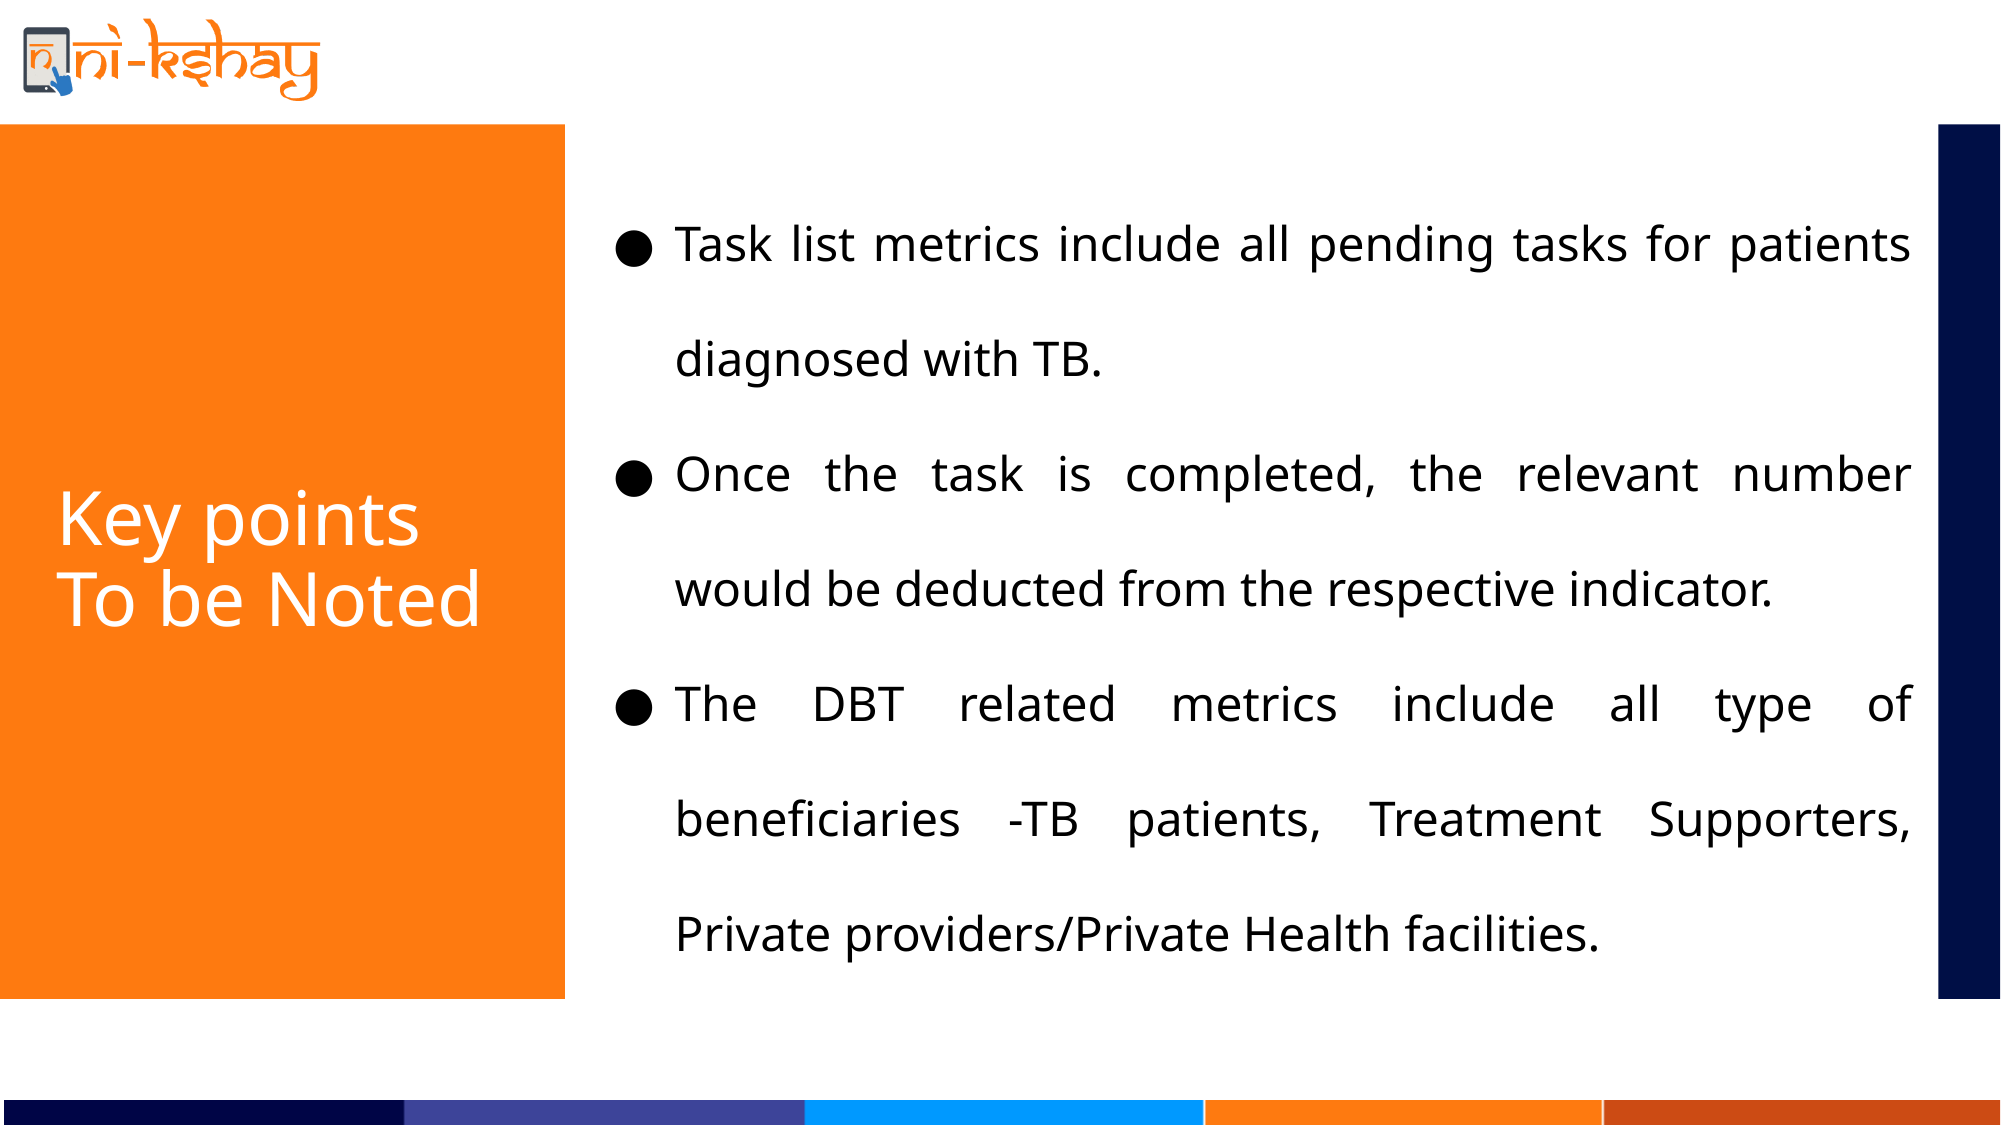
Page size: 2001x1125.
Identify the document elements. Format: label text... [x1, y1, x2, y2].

picture [21, 3, 321, 118]
list Task list metrics include all pending tasks for patients diagnosed with TB. Once the task is completed, the relevant number would be deducted from the respective indicator. The DBT related metrics include all type of beneficiaries -TB patients, Treatment Supporters, Private providers/Private Health facilities. [584, 122, 1929, 996]
title Key points To be Noted [41, 184, 526, 940]
picture [4, 1100, 2001, 1125]
